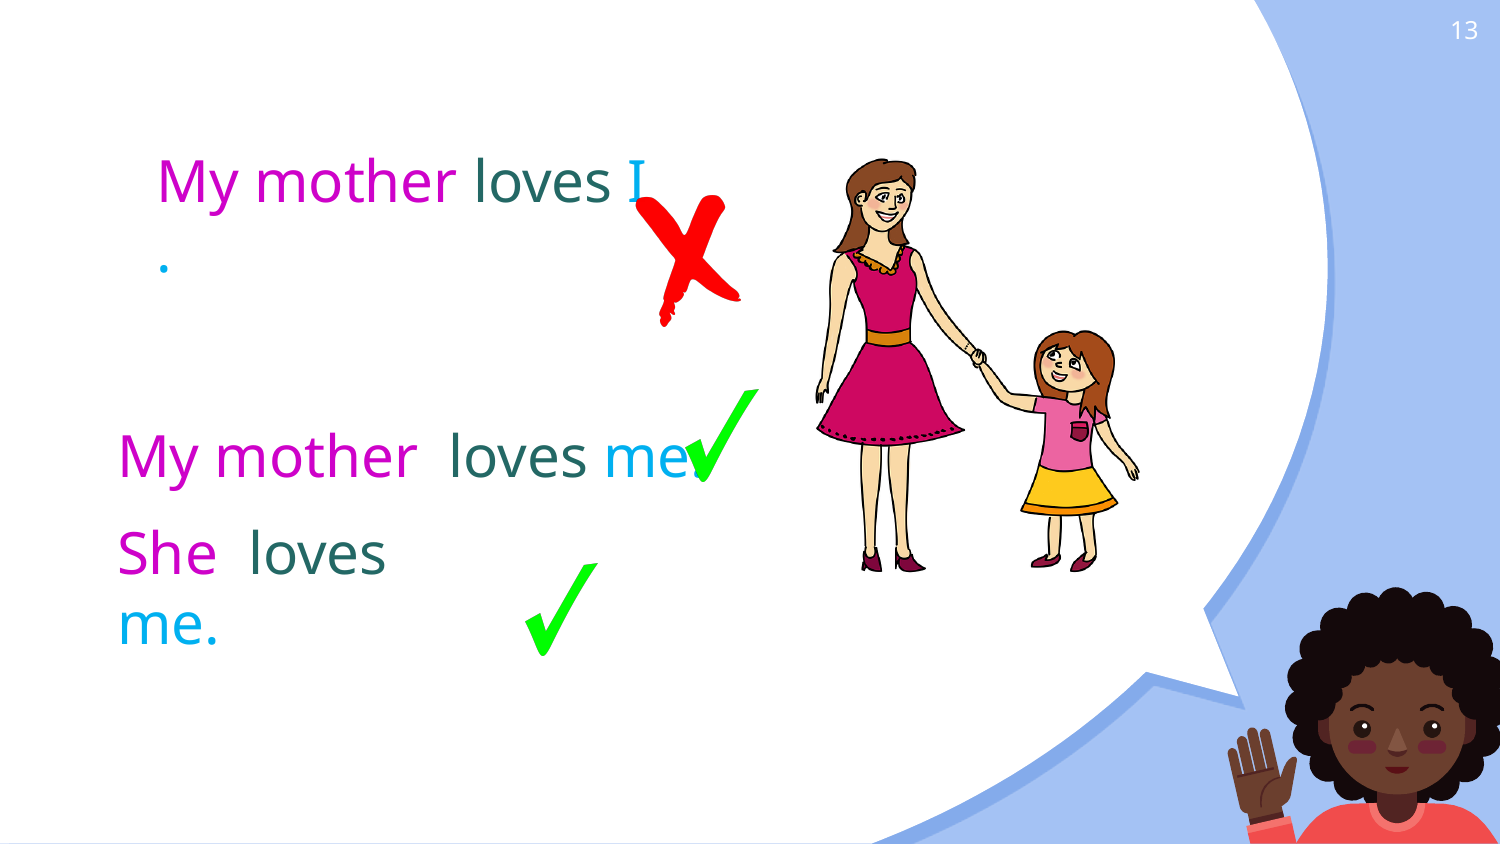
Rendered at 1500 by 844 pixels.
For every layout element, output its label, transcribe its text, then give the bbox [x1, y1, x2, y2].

picture [524, 563, 599, 657]
picture [685, 388, 759, 482]
text_box My mother loves me. [102, 382, 728, 505]
slide_number 13 [1403, 0, 1494, 65]
picture [813, 155, 1140, 577]
text_box She loves me. [102, 548, 496, 672]
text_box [1227, 586, 1500, 844]
title My mother loves I . [141, 177, 595, 300]
picture [598, 175, 766, 343]
